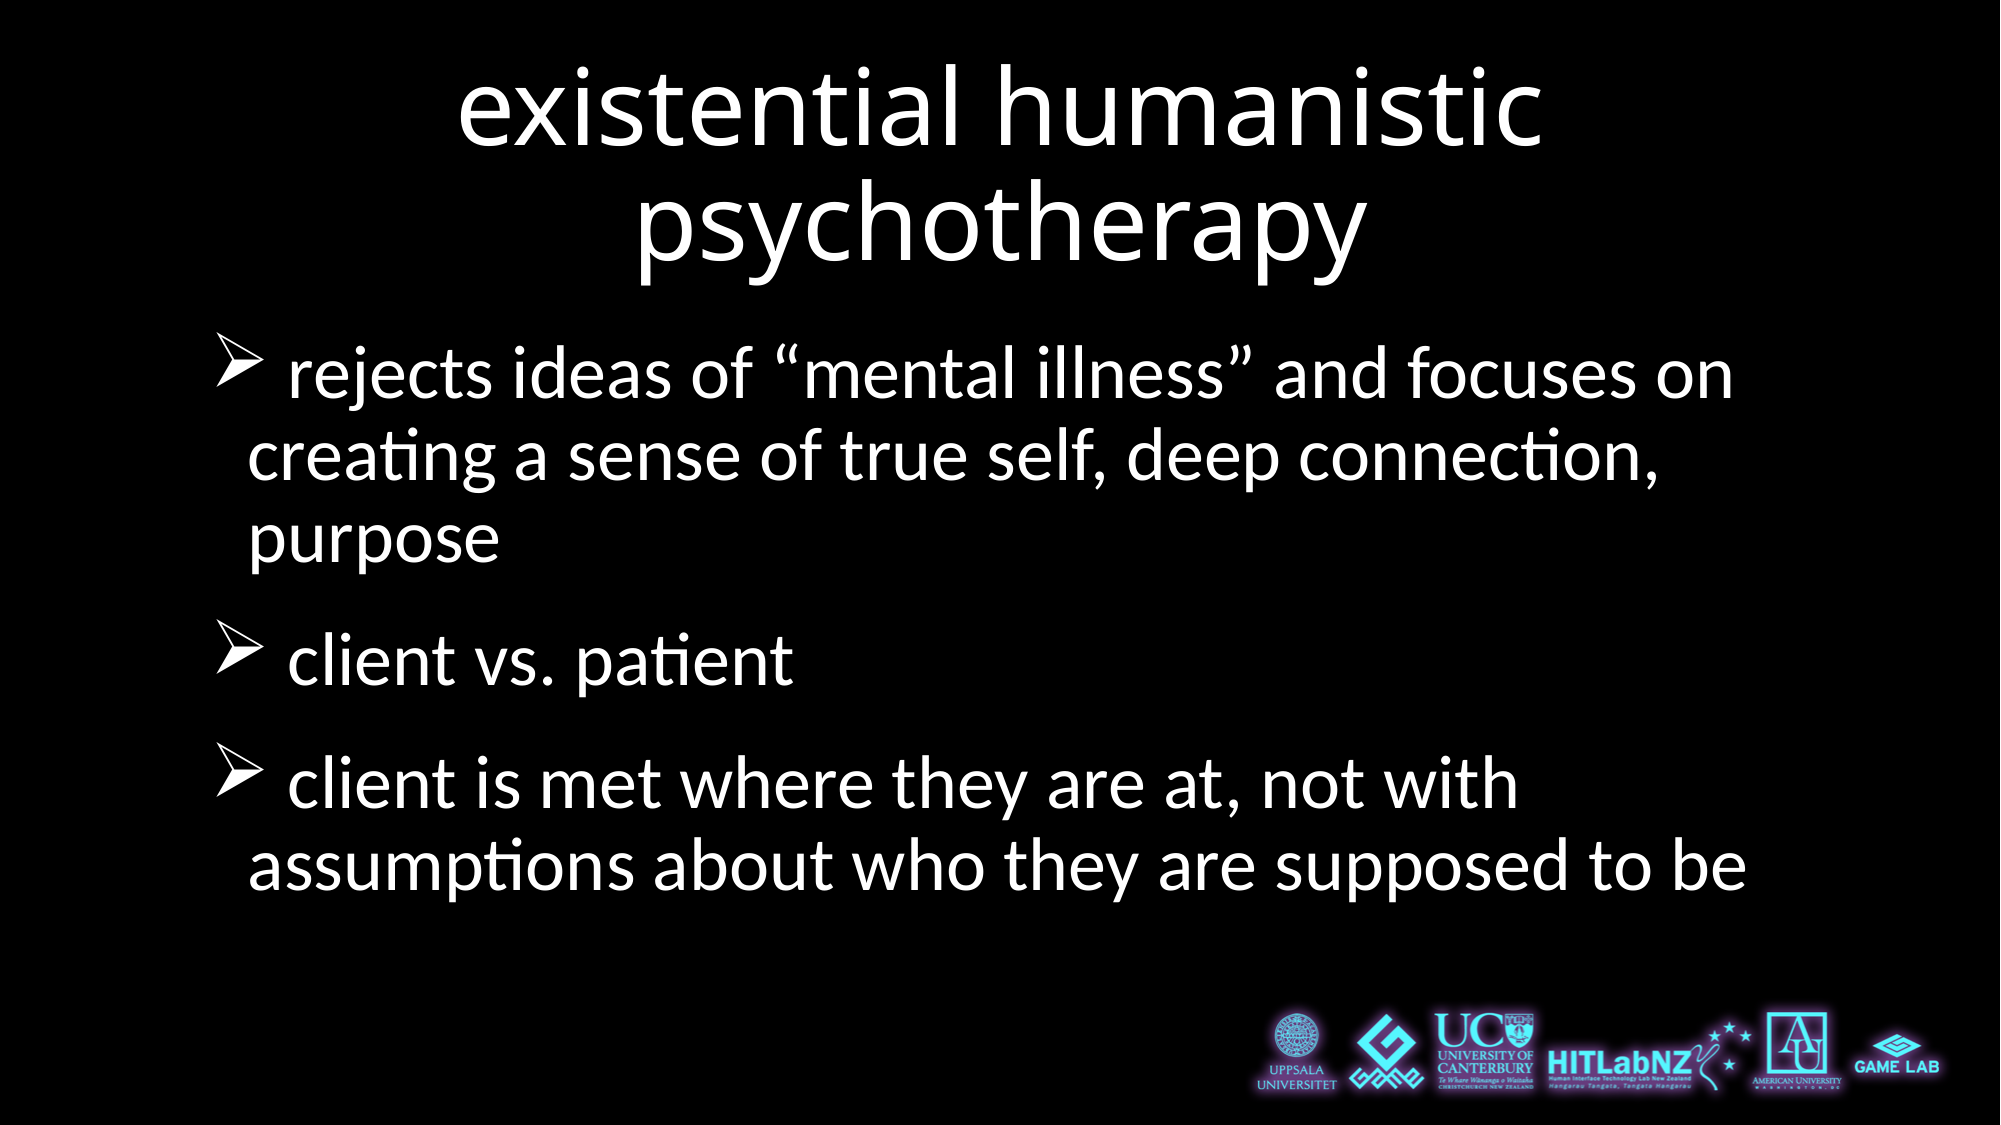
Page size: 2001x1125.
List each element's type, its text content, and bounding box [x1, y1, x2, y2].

list rejects ideas of “mental illness” and focuses on creating a sense of true self, deep connection, purpose client vs. patient client is met where they are at, not with assumptions about who they are supposed to be [195, 325, 1805, 999]
picture [1179, 985, 2000, 1125]
title existential humanistic psychotherapy [137, 59, 1863, 278]
